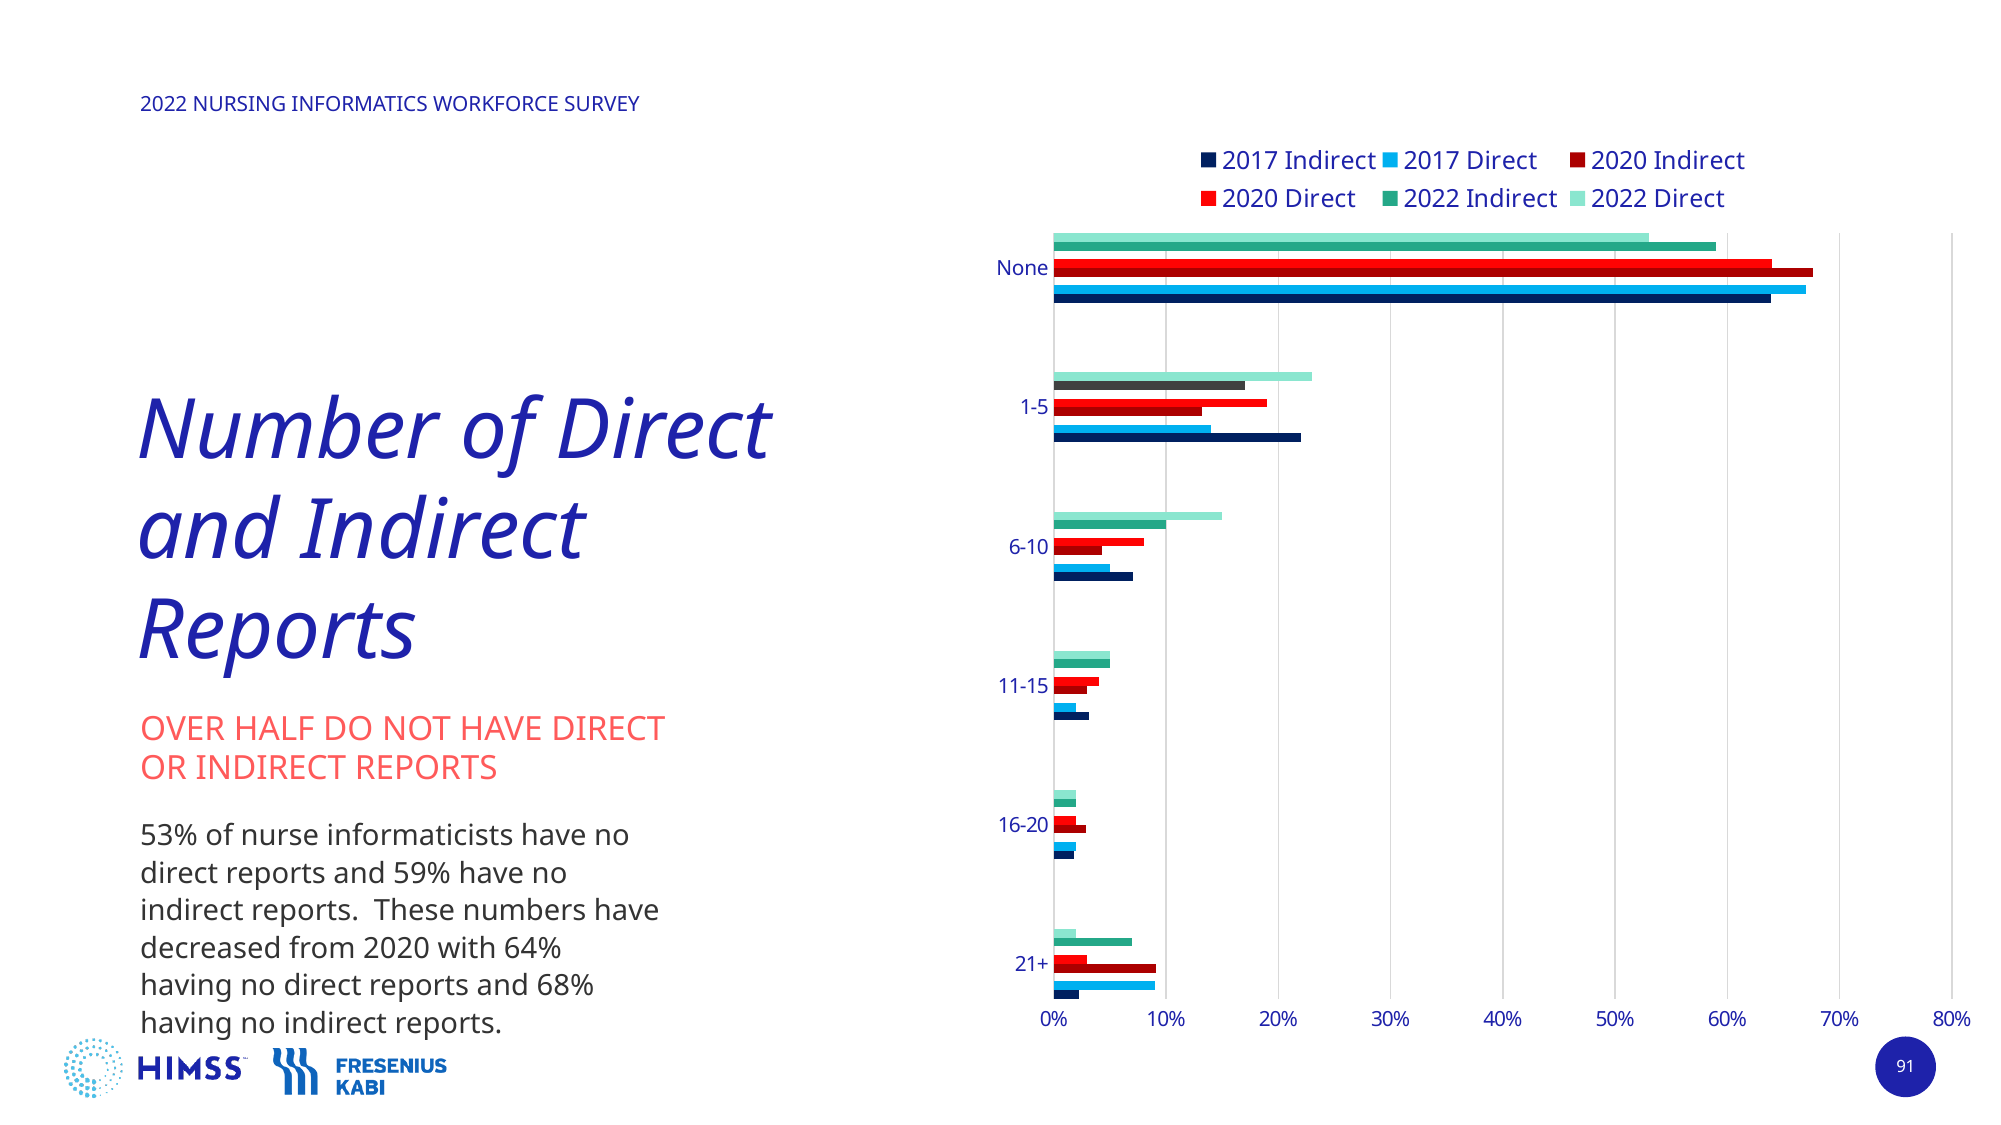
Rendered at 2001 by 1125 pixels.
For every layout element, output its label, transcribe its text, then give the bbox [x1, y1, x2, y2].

chart [961, 136, 1987, 1125]
picture [42, 1015, 447, 1121]
text_box OVER HALF DO NOT HAVE DIRECT OR INDIRECT REPORTS [140, 699, 961, 794]
title Number of Direct and Indirect Reports [136, 329, 824, 722]
text_box 53% of nurse informaticists have no direct reports and 59% have no indirect reports. These numbers have decreased from 2020 with 64% having no direct reports and 68% having no indirect reports. [140, 806, 662, 1047]
